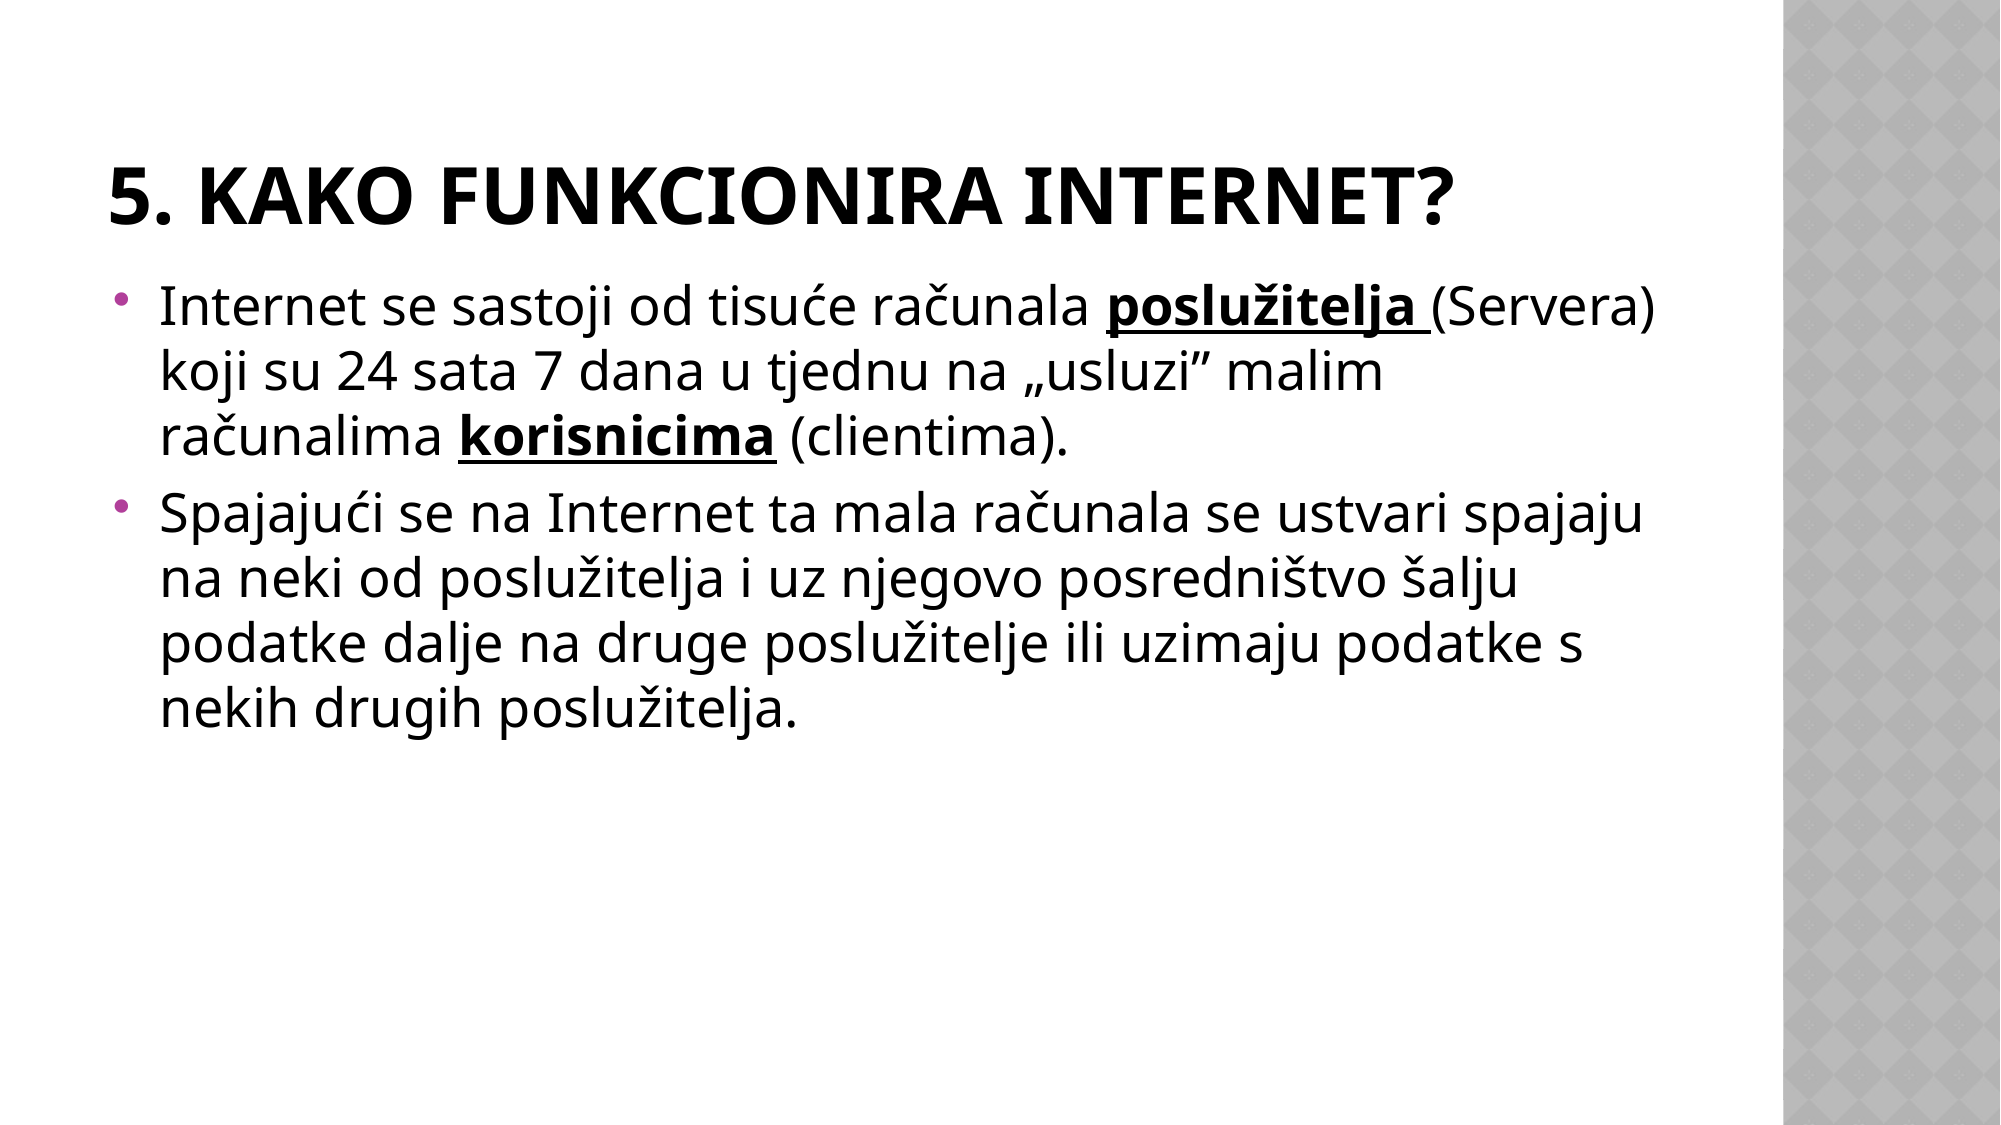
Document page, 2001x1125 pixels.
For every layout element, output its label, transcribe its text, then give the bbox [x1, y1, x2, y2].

title 5. Kako funkcionira Internet? [99, 52, 1684, 240]
list Internet se sastoji od tisuće računala poslužitelja (Servera) koji su 24 sata 7 dana u tjednu na „usluzi” malim računalima korisnicima (clientima). Spajajući se na Internet ta mala računala se ustvari spajaju na neki od poslužitelja i uz njegovo posredništvo šalju podatke dalje na druge poslužitelje ili uzimaju podatke s nekih drugih poslužitelja. [99, 264, 1684, 1059]
